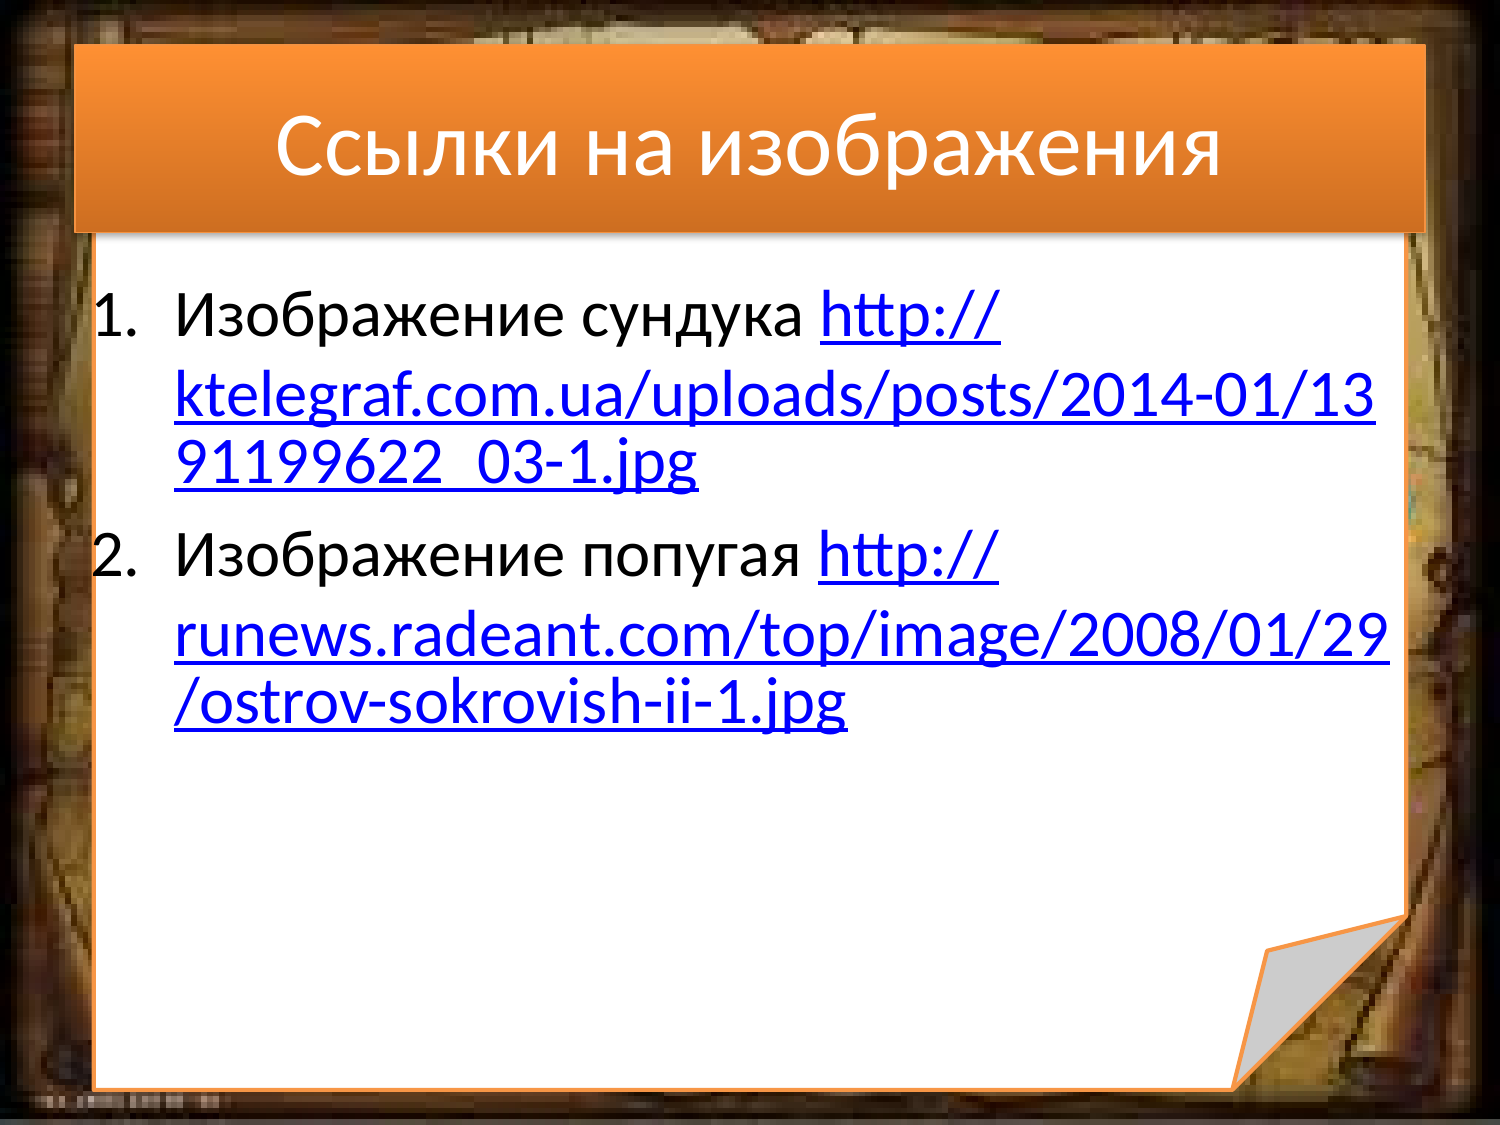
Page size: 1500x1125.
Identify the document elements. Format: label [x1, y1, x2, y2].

text_box [0, 0, 1500, 1125]
